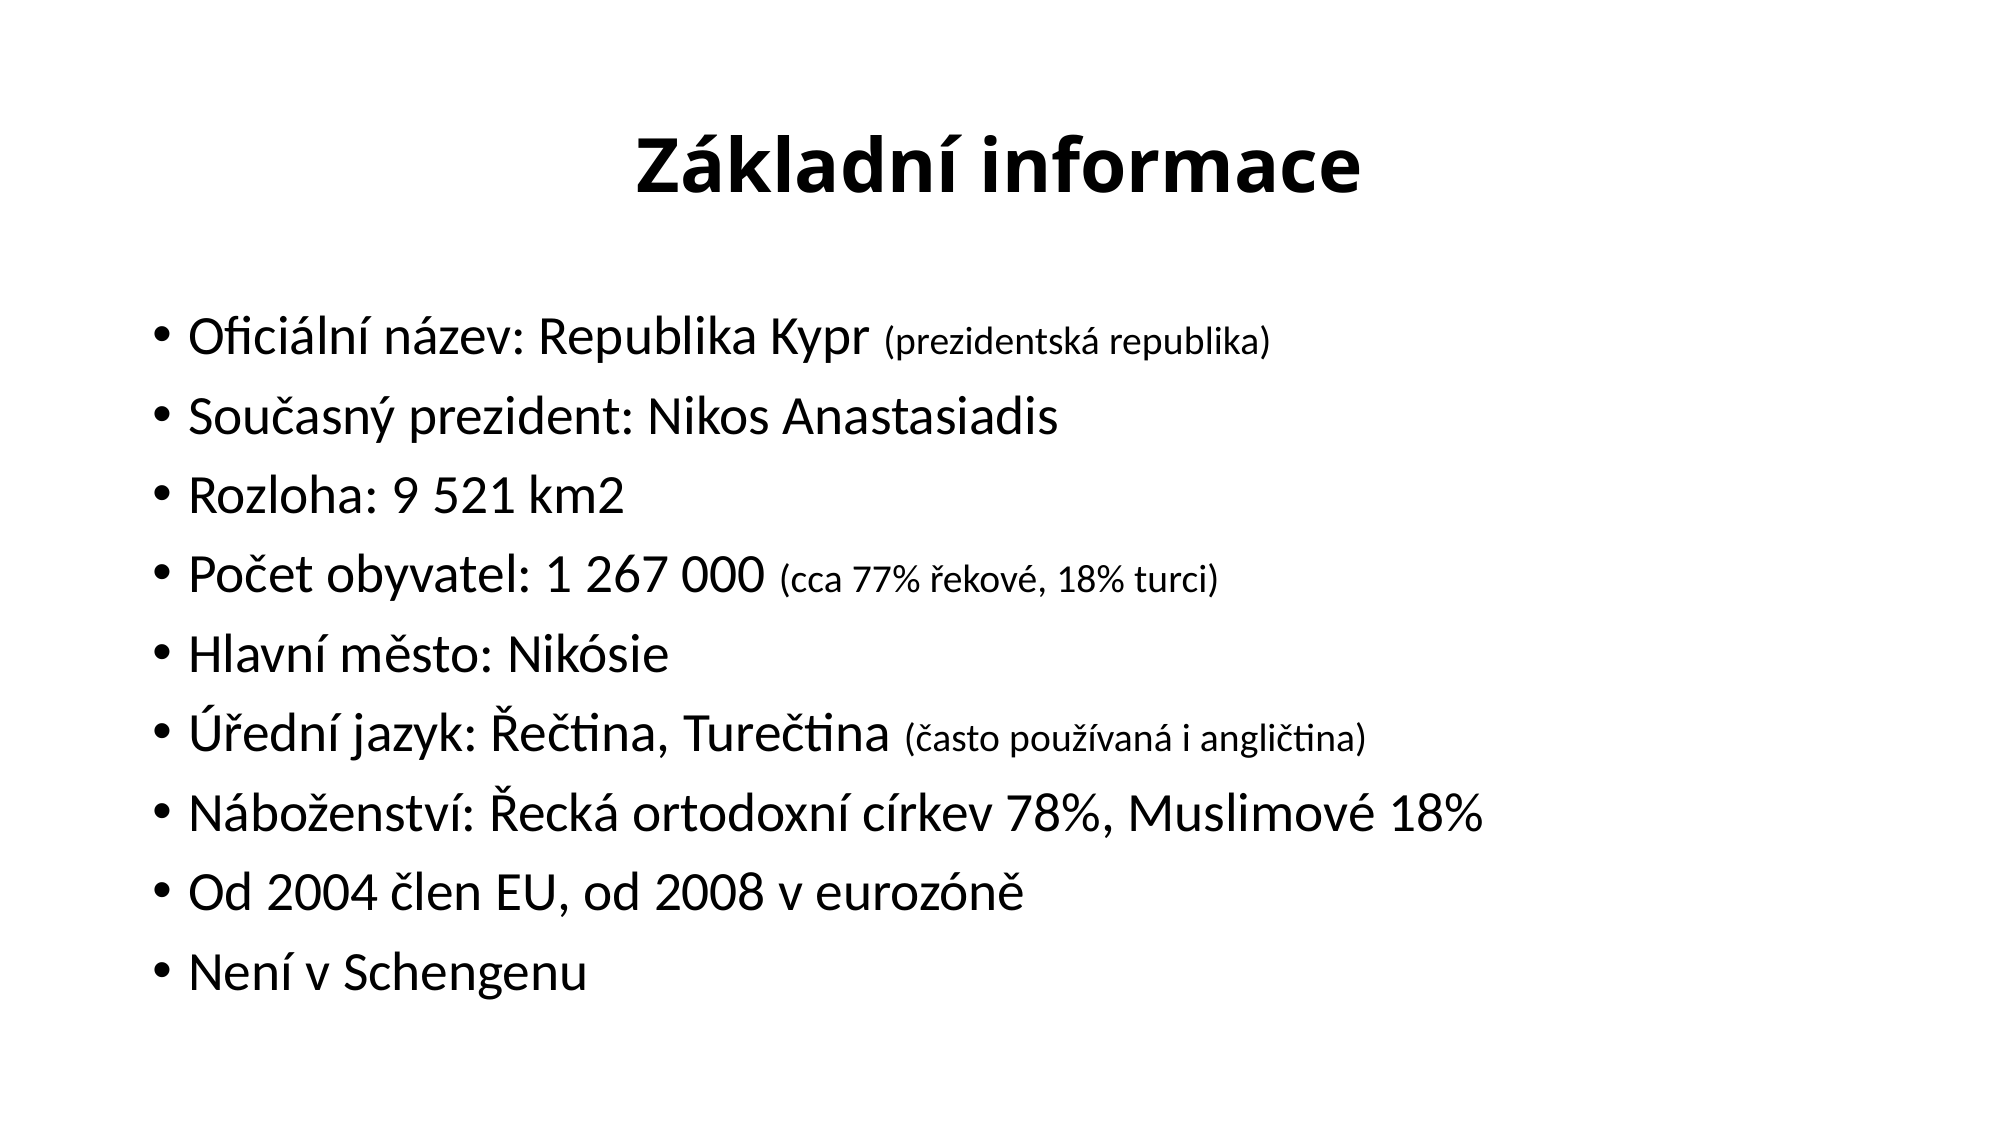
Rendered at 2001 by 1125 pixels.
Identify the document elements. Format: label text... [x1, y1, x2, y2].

list Oficiální název: Republika Kypr (prezidentská republika) Současný prezident: Nikos Anastasiadis Rozloha: 9 521 km2 Počet obyvatel: 1 267 000 (cca 77% řekové, 18% turci) Hlavní město: Nikósie Úřední jazyk: Řečtina, Turečtina (často používaná i angličtina) Náboženství: Řecká ortodoxní církev 78%, Muslimové 18% Od 2004 člen EU, od 2008 v eurozóně Není v Schengenu [137, 299, 1863, 1014]
title Základní informace [137, 59, 1863, 278]
